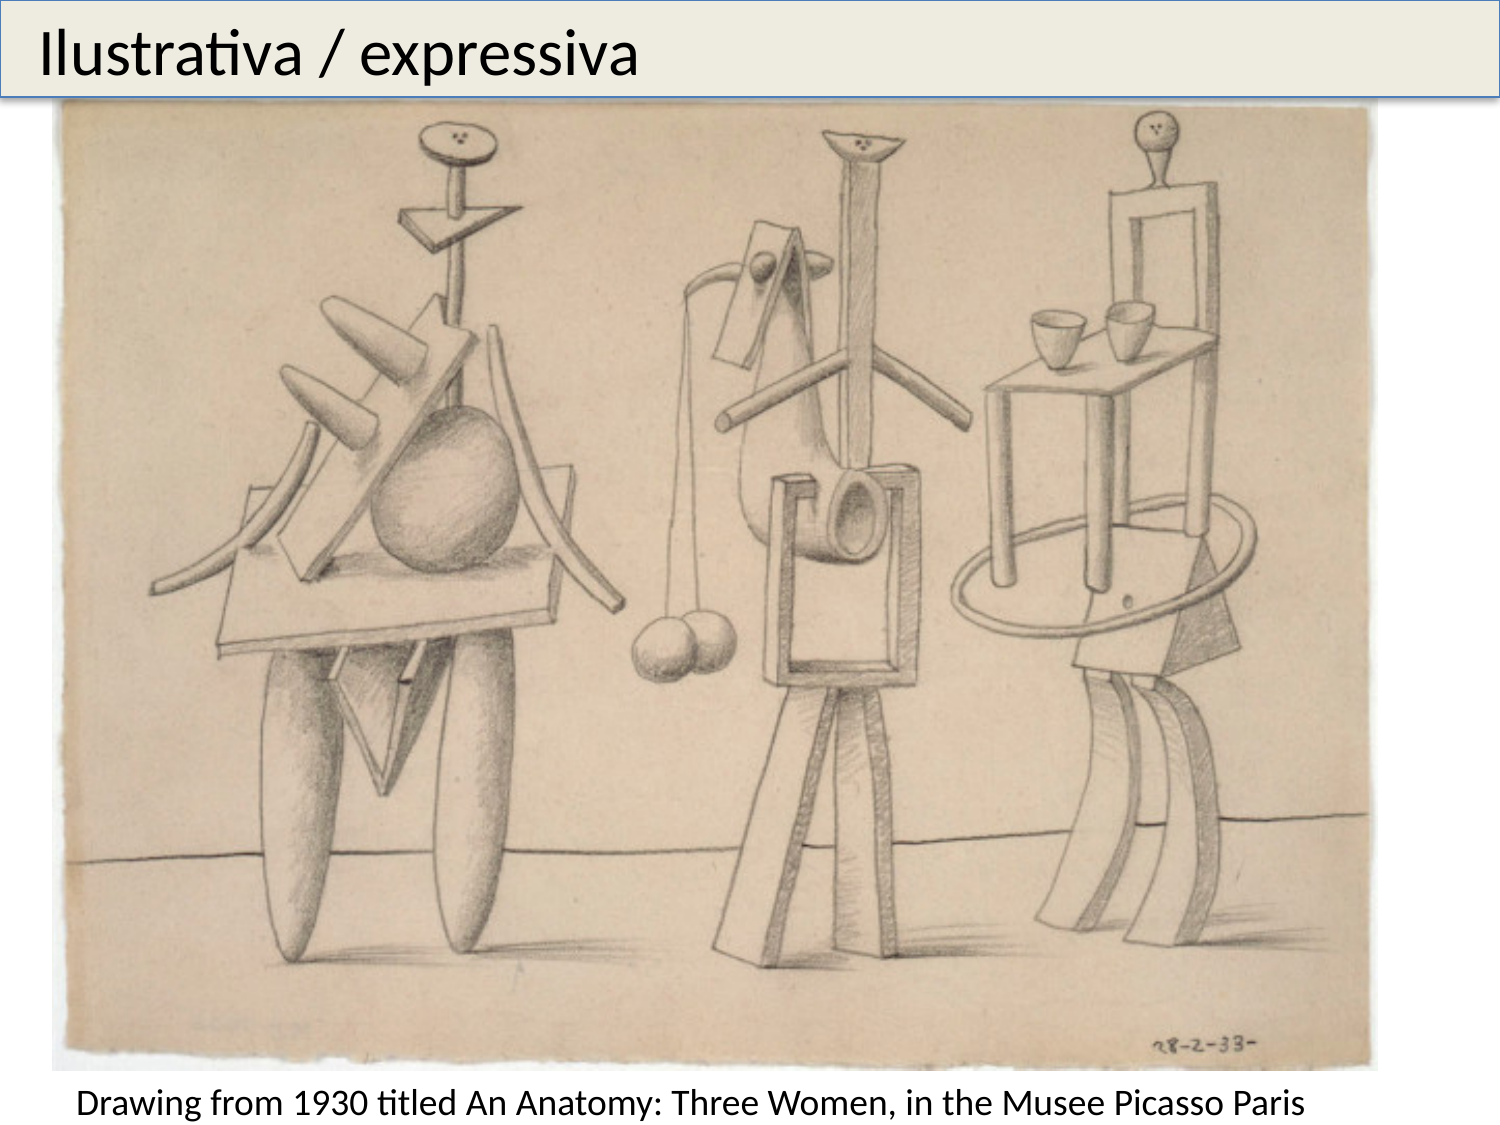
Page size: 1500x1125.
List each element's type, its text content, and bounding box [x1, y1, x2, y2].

picture [52, 96, 1379, 1071]
text_box Ilustrativa / expressiva [8, 1, 1053, 97]
text_box [0, 0, 1500, 98]
text_box Drawing from 1930 titled An Anatomy: Three Women, in the Musee Picasso Paris [52, 1078, 1378, 1125]
